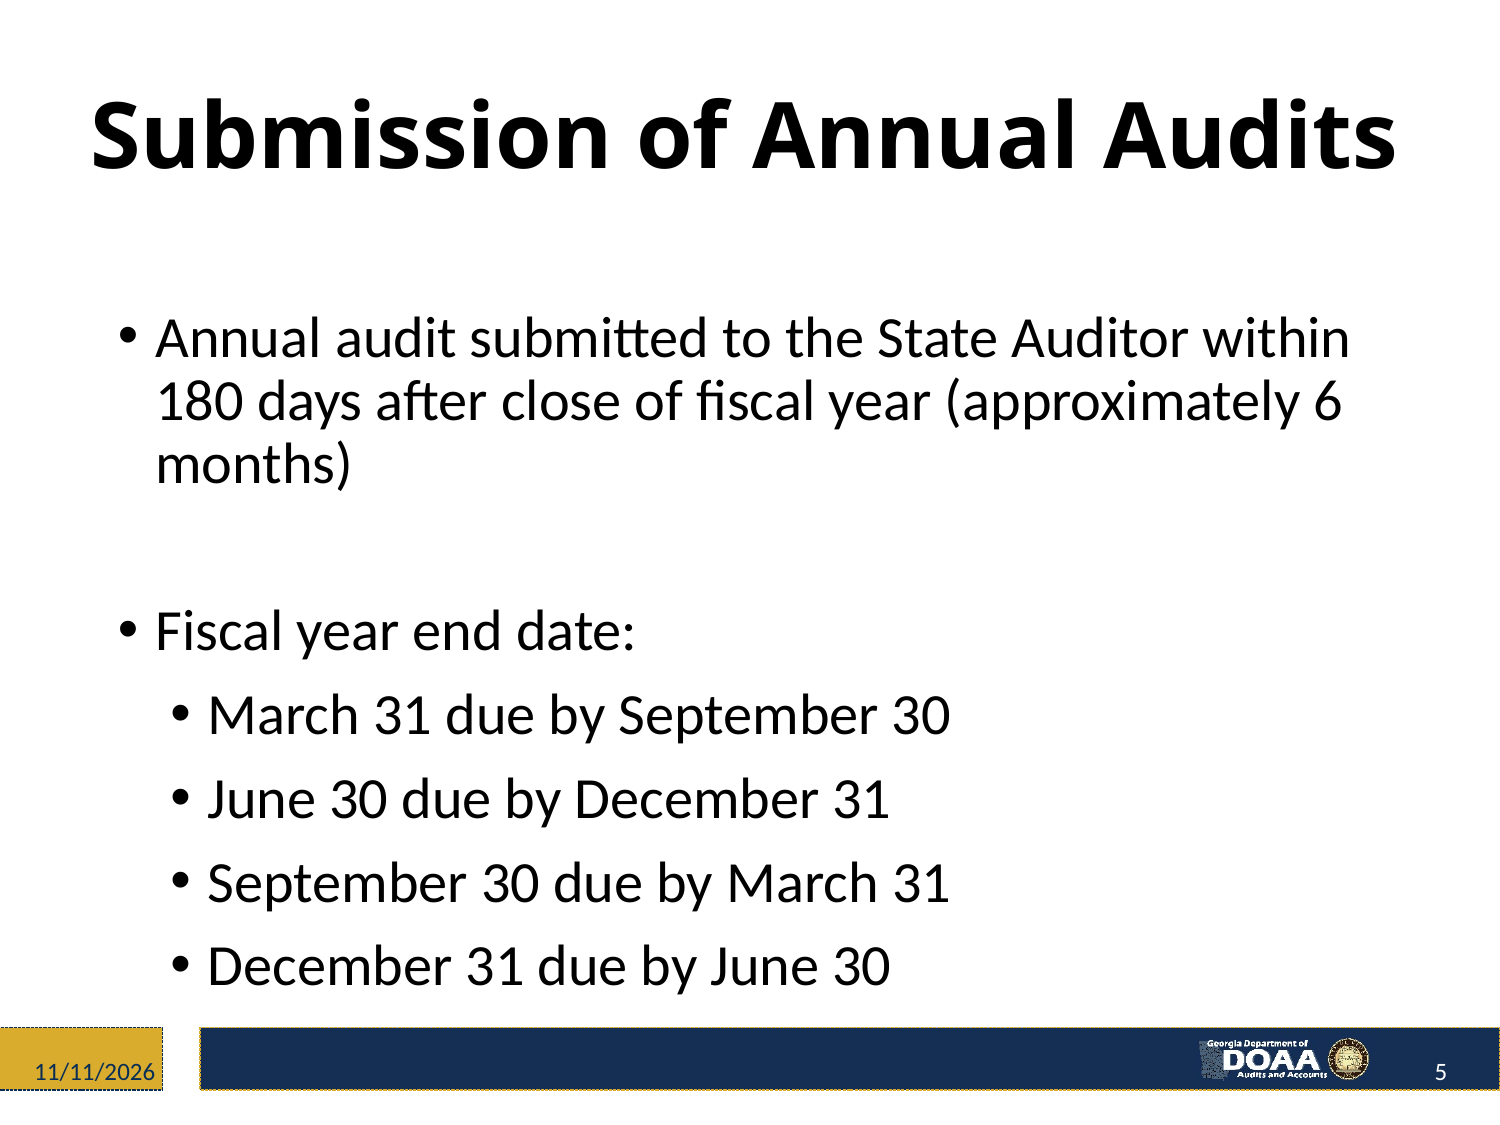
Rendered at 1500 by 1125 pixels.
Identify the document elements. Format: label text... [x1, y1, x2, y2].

title Submission of Annual Audits [75, 45, 1425, 233]
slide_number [19, 1040, 188, 1100]
list Annual audit submitted to the State Auditor within 180 days after close of fiscal year (approximately 6 months) Fiscal year end date: March 31 due by September 30 June 30 due by December 31 September 30 due by March 31 December 31 due by June 30 [103, 299, 1388, 1014]
picture [1195, 1035, 1373, 1084]
